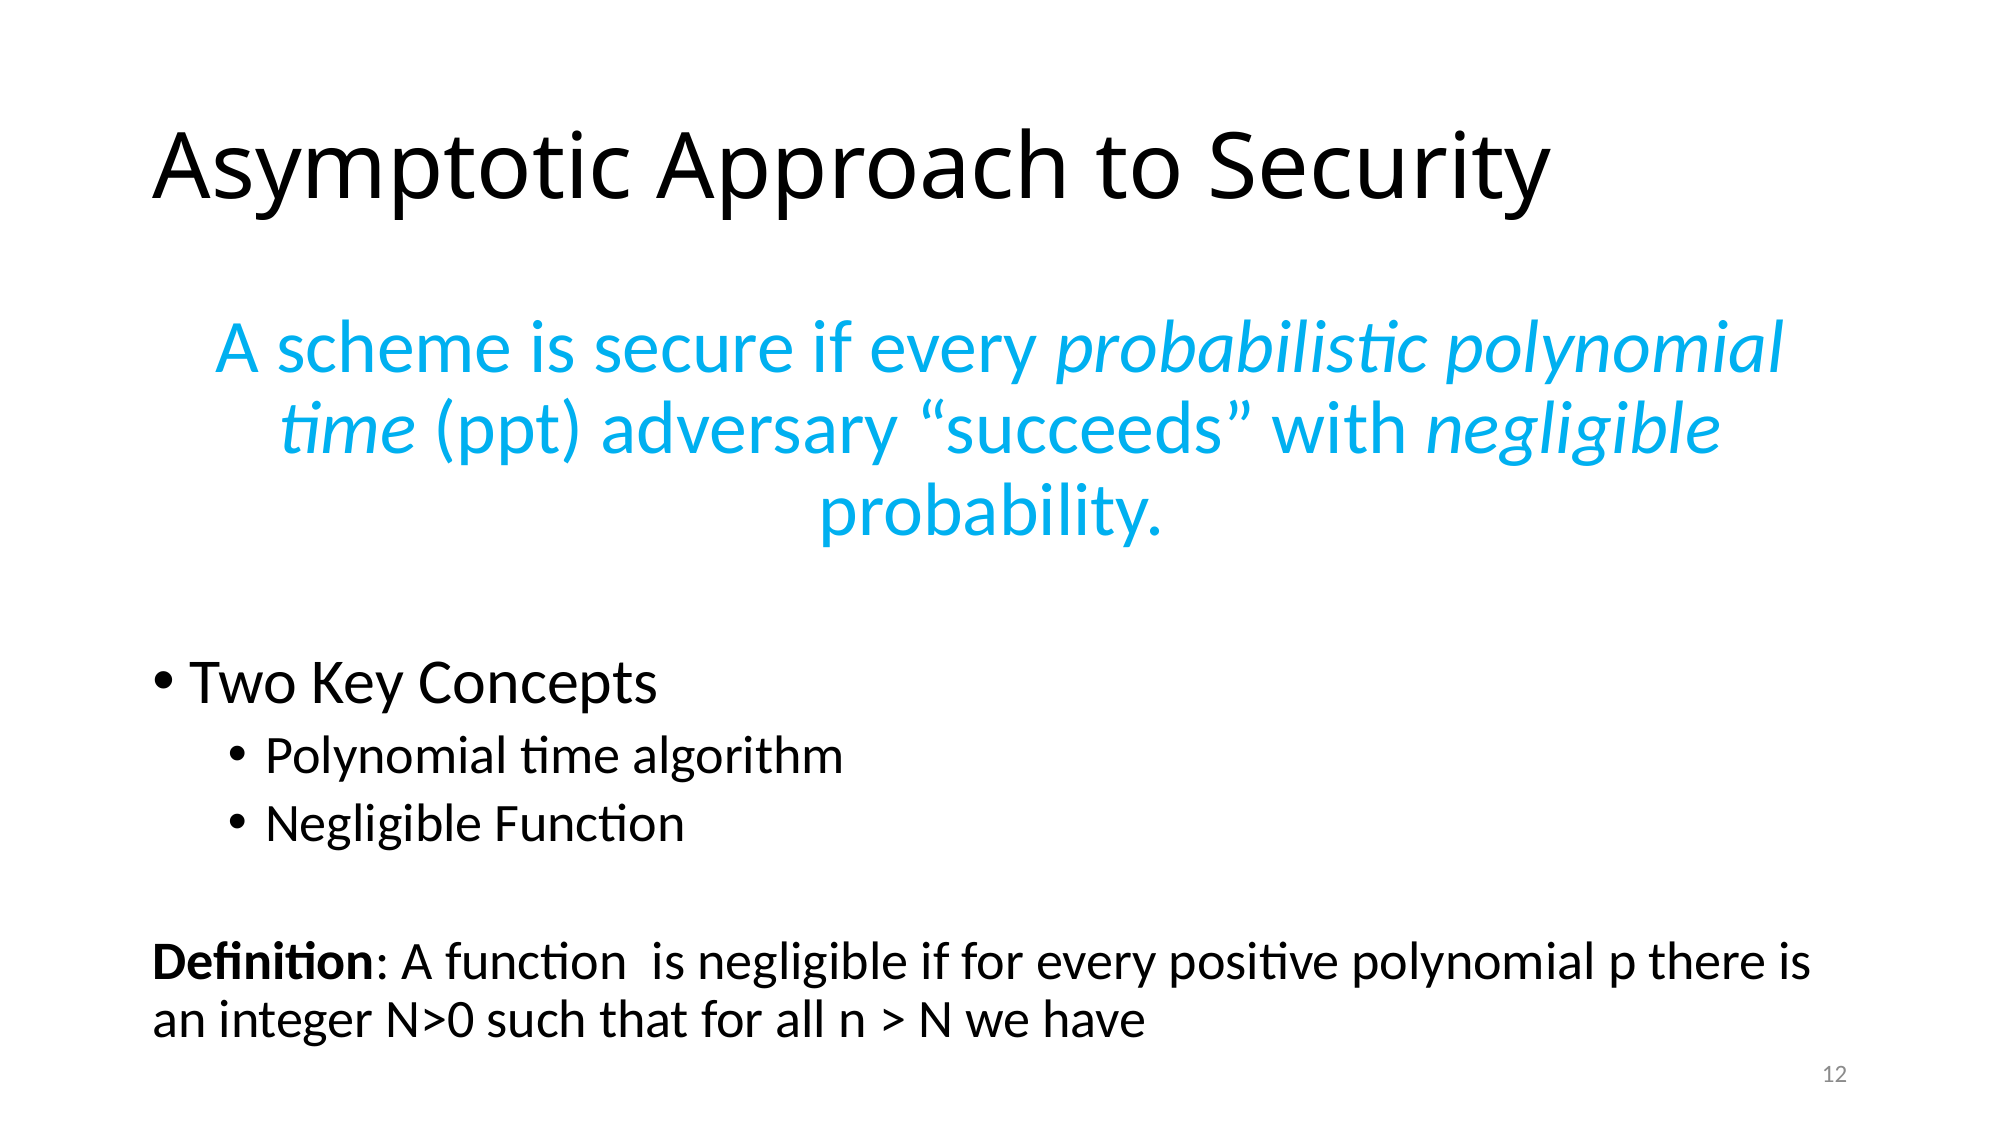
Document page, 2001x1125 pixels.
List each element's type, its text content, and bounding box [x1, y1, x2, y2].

slide_number 12 [1412, 1042, 1863, 1103]
title Asymptotic Approach to Security [137, 59, 1863, 278]
